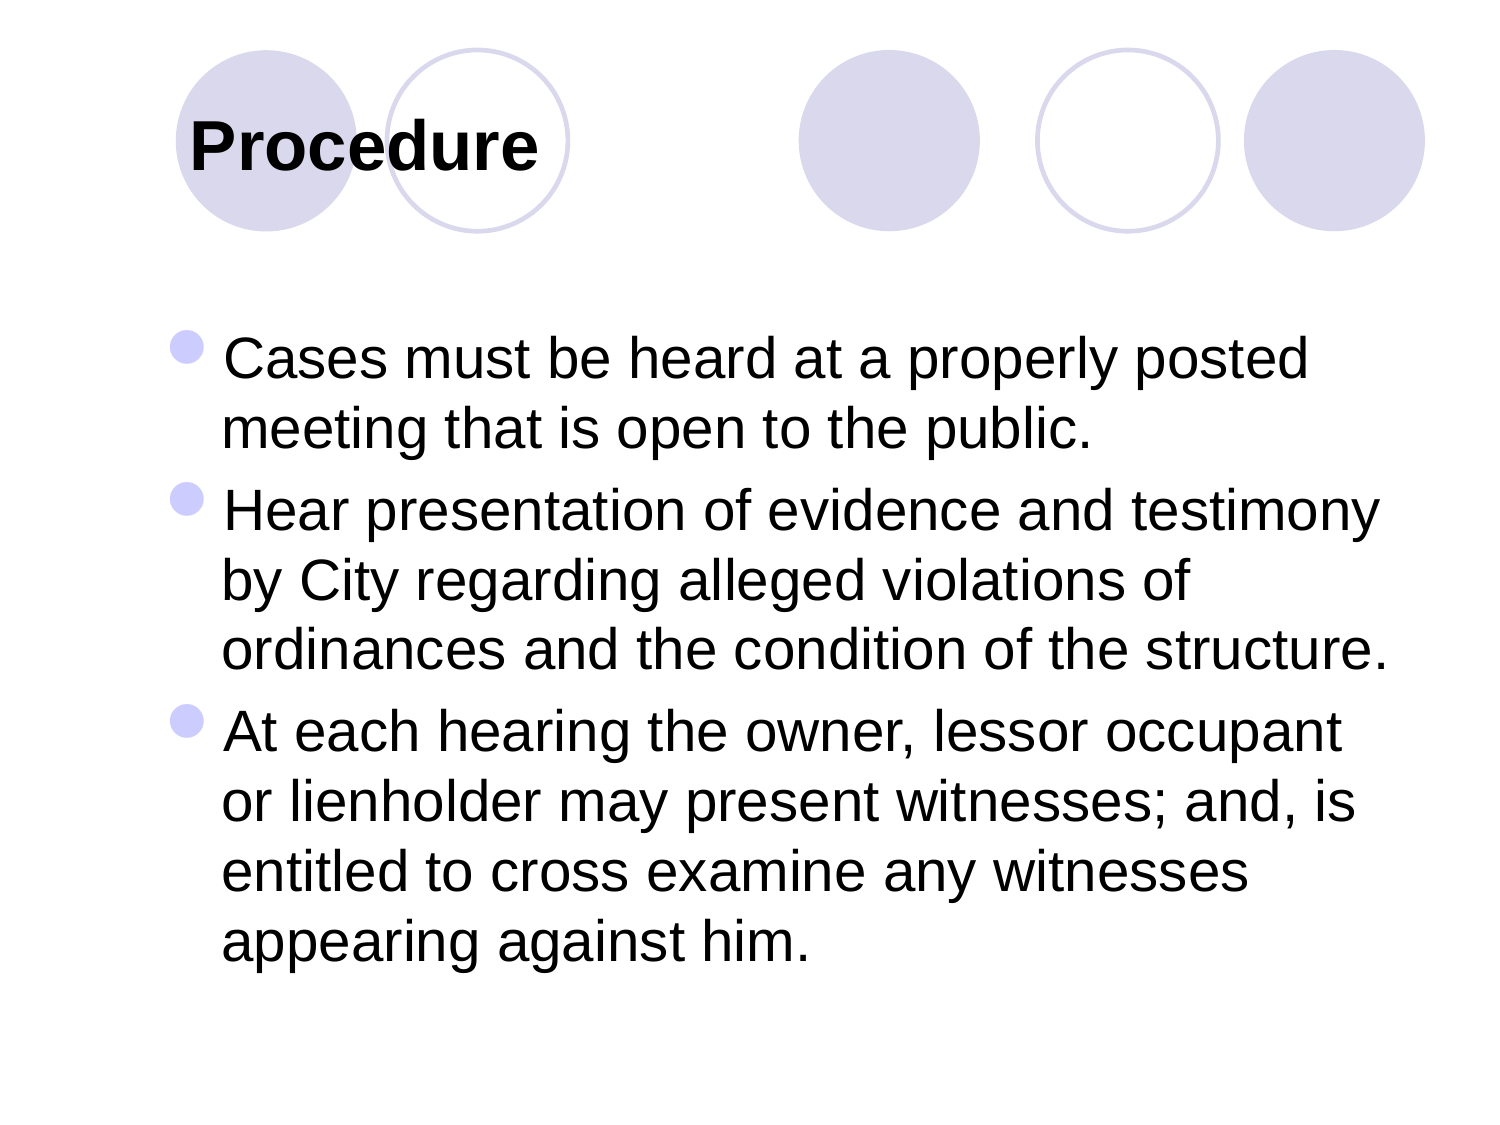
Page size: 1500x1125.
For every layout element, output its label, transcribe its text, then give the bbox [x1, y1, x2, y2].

title Procedure [174, 24, 1038, 261]
list Cases must be heard at a properly posted meeting that is open to the public. Hear presentation of evidence and testimony by City regarding alleged violations of ordinances and the condition of the structure. At each hearing the owner, lessor occupant or lienholder may present witnesses; and, is entitled to cross examine any witnesses appearing against him. [149, 312, 1413, 1051]
